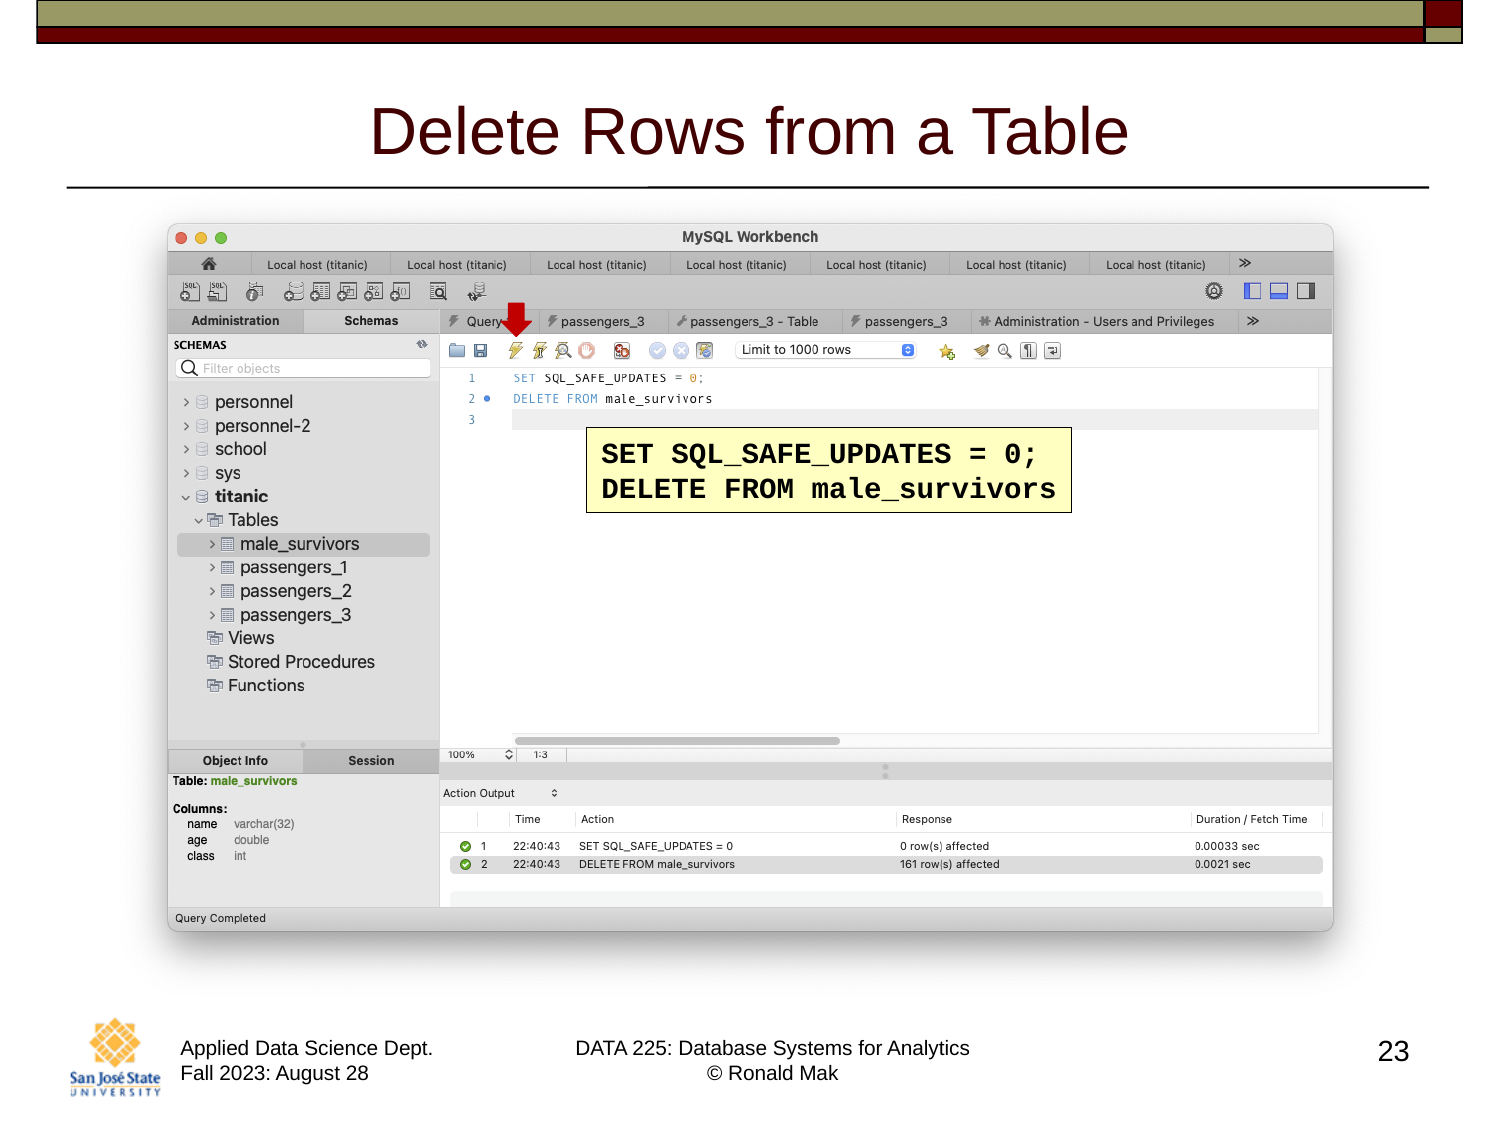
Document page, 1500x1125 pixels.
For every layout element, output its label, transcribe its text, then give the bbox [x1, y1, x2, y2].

title Delete Rows from a Table [75, 67, 1425, 175]
slide_number 23 [1112, 1025, 1425, 1100]
picture [112, 185, 1388, 1003]
picture [60, 1012, 166, 1112]
